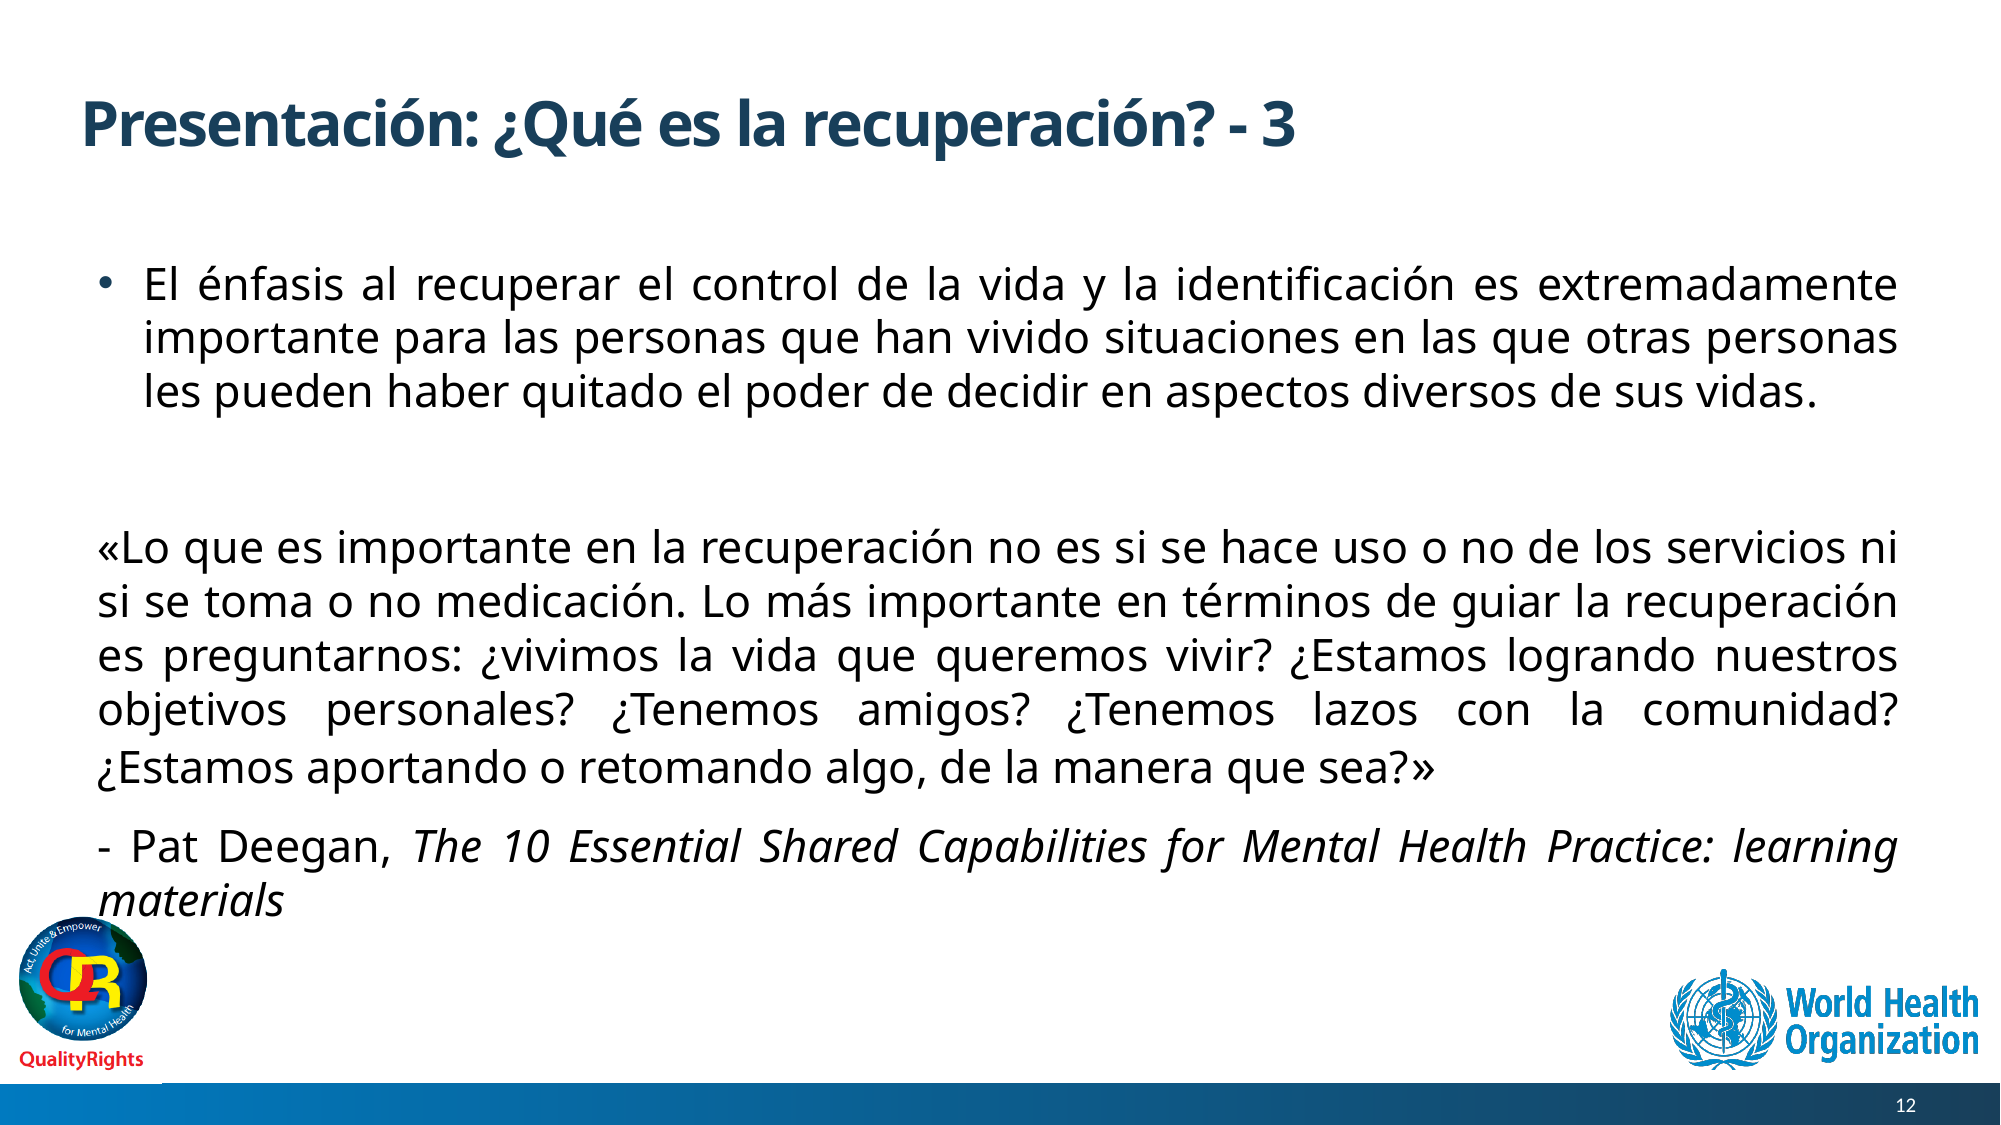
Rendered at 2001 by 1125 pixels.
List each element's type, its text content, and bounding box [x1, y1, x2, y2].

picture [1670, 1030, 1715, 1070]
list El énfasis al recuperar el control de la vida y la identificación es extremadamente importante para las personas que han vivido situaciones en las que otras personas les pueden haber quitado el poder de decidir en aspectos diversos de sus vidas. «Lo que es importante en la recuperación no es si se hace uso o no de los servicios ni si se toma o no medicación. Lo más importante en términos de guiar la recuperación es preguntarnos: ¿vivimos la vida que queremos vivir? ¿Estamos logrando nuestros objetivos personales? ¿Tenemos amigos? ¿Tenemos lazos con la comunidad? ¿Estamos aportando o retomando algo, de la manera que sea?» - Pat Deegan, The 10 Essential Shared Capabilities for Mental Health Practice: learning materials [83, 247, 1917, 987]
picture [1704, 1019, 1711, 1031]
picture [1711, 1031, 1722, 1038]
picture [1701, 987, 1710, 992]
picture [1732, 969, 1978, 1070]
picture [1805, 987, 1811, 1002]
picture [1750, 987, 1762, 1003]
picture [1821, 1000, 1826, 1012]
picture [1891, 987, 1897, 999]
picture [1711, 995, 1721, 1004]
picture [1704, 1004, 1712, 1015]
picture [1689, 993, 1706, 1016]
picture [1758, 1004, 1765, 1035]
picture [1958, 1000, 1962, 1012]
picture [1692, 1031, 1700, 1042]
picture [1742, 1019, 1751, 1034]
picture [1744, 1003, 1751, 1016]
title Presentación: ¿Qué es la recuperación? - 3 [65, 83, 1672, 154]
picture [1792, 987, 1797, 1004]
picture [0, 899, 162, 1084]
picture [1706, 1038, 1722, 1046]
picture [1716, 1064, 1731, 1070]
picture [1747, 992, 1758, 1016]
picture [1747, 1019, 1758, 1041]
picture [1738, 1019, 1744, 1030]
picture [1860, 1000, 1865, 1012]
picture [1670, 987, 1680, 1010]
picture [1683, 987, 1697, 1047]
picture [1701, 1042, 1722, 1054]
picture [1698, 1047, 1750, 1060]
picture [1725, 1042, 1747, 1054]
